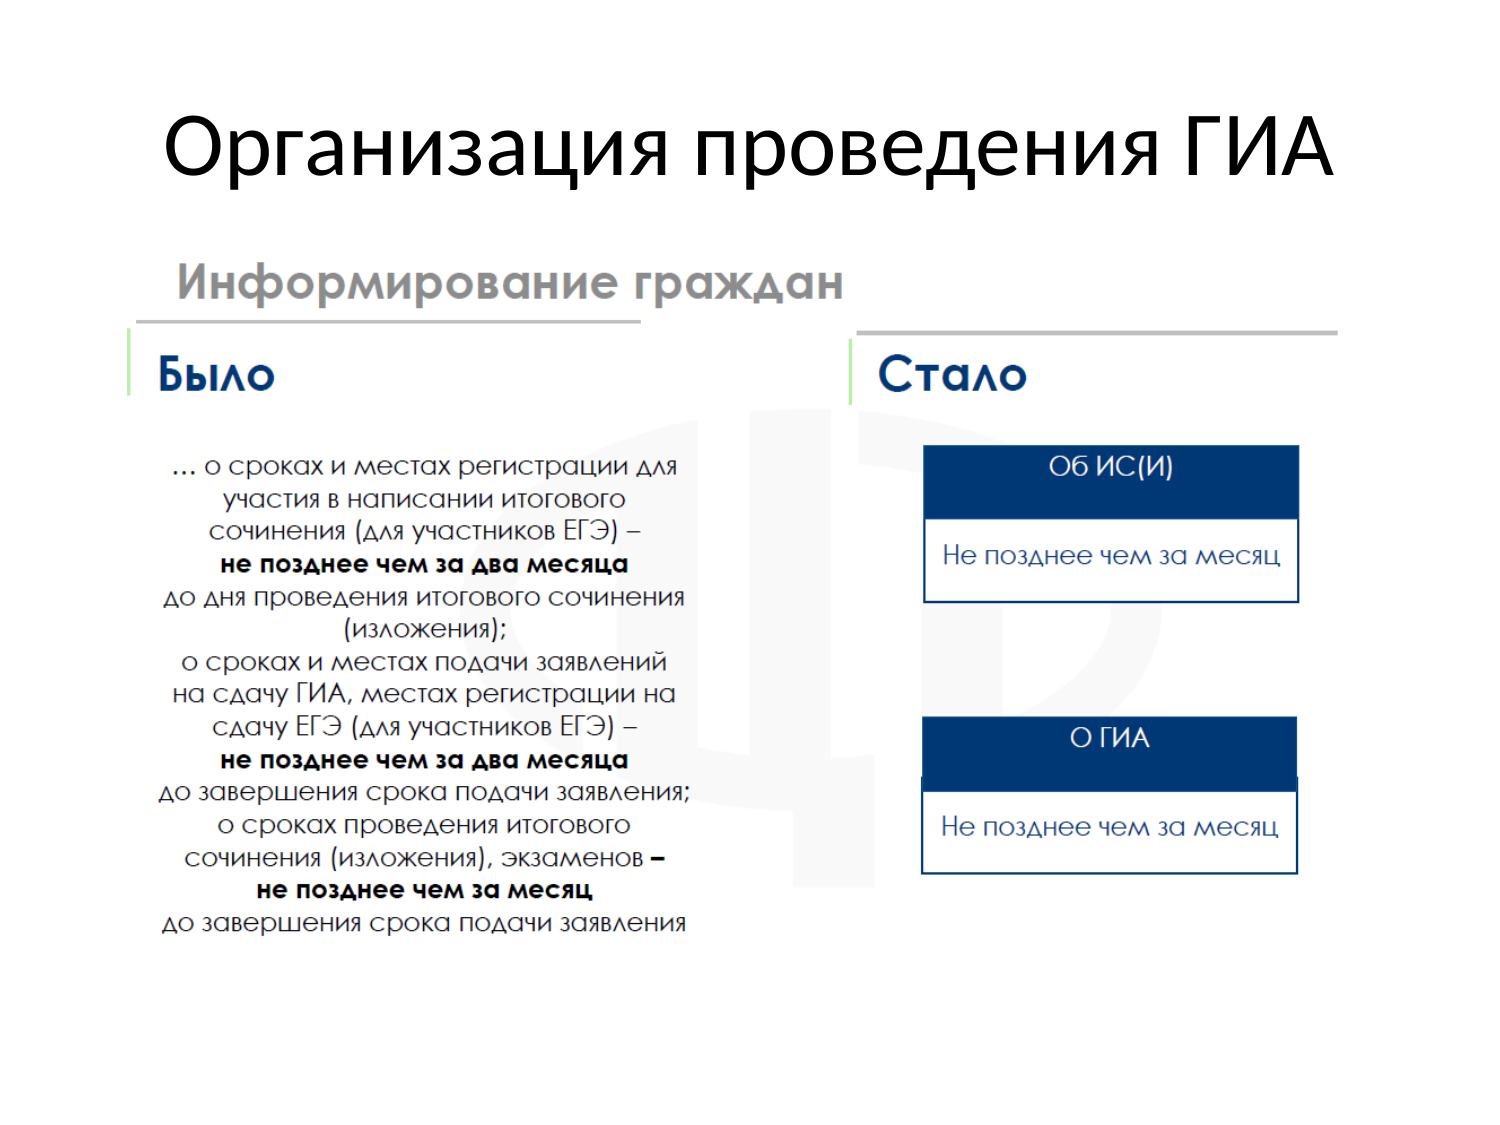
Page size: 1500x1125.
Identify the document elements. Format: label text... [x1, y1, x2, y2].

picture [100, 231, 1459, 1000]
title Организация проведения ГИА [75, 45, 1425, 233]
